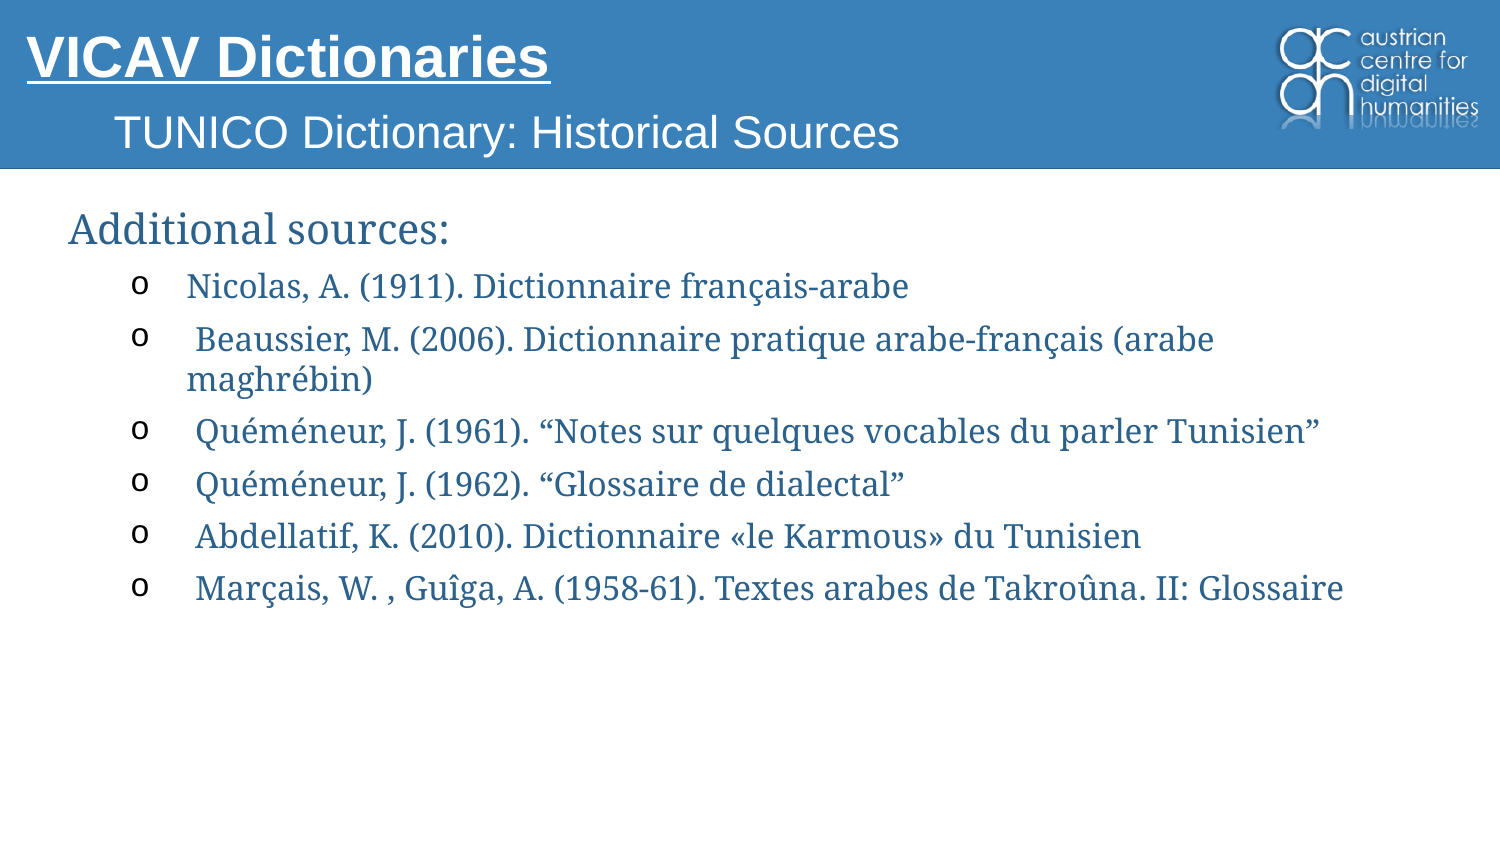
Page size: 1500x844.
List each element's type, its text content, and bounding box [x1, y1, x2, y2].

picture [1362, 23, 1480, 129]
list TUNICO Dictionary: Historical Sources [98, 87, 1449, 164]
list Additional sources: Nicolas, A. (1911). Dictionnaire français-arabe Beaussier, M. (2006). Dictionnaire pratique arabe-français (arabe maghrébin) Quéméneur, J. (1961). “Notes sur quelques vocables du parler Tunisien” Quéméneur, J. (1962). “Glossaire de dialectal” Abdellatif, K. (2010). Dictionnaire «le Karmous» du Tunisien Marçais, W. , Guîga, A. (1958-61). Textes arabes de Takroûna. II: Glossaire [53, 187, 1404, 773]
title VICAV Dictionaries [11, 0, 1362, 89]
